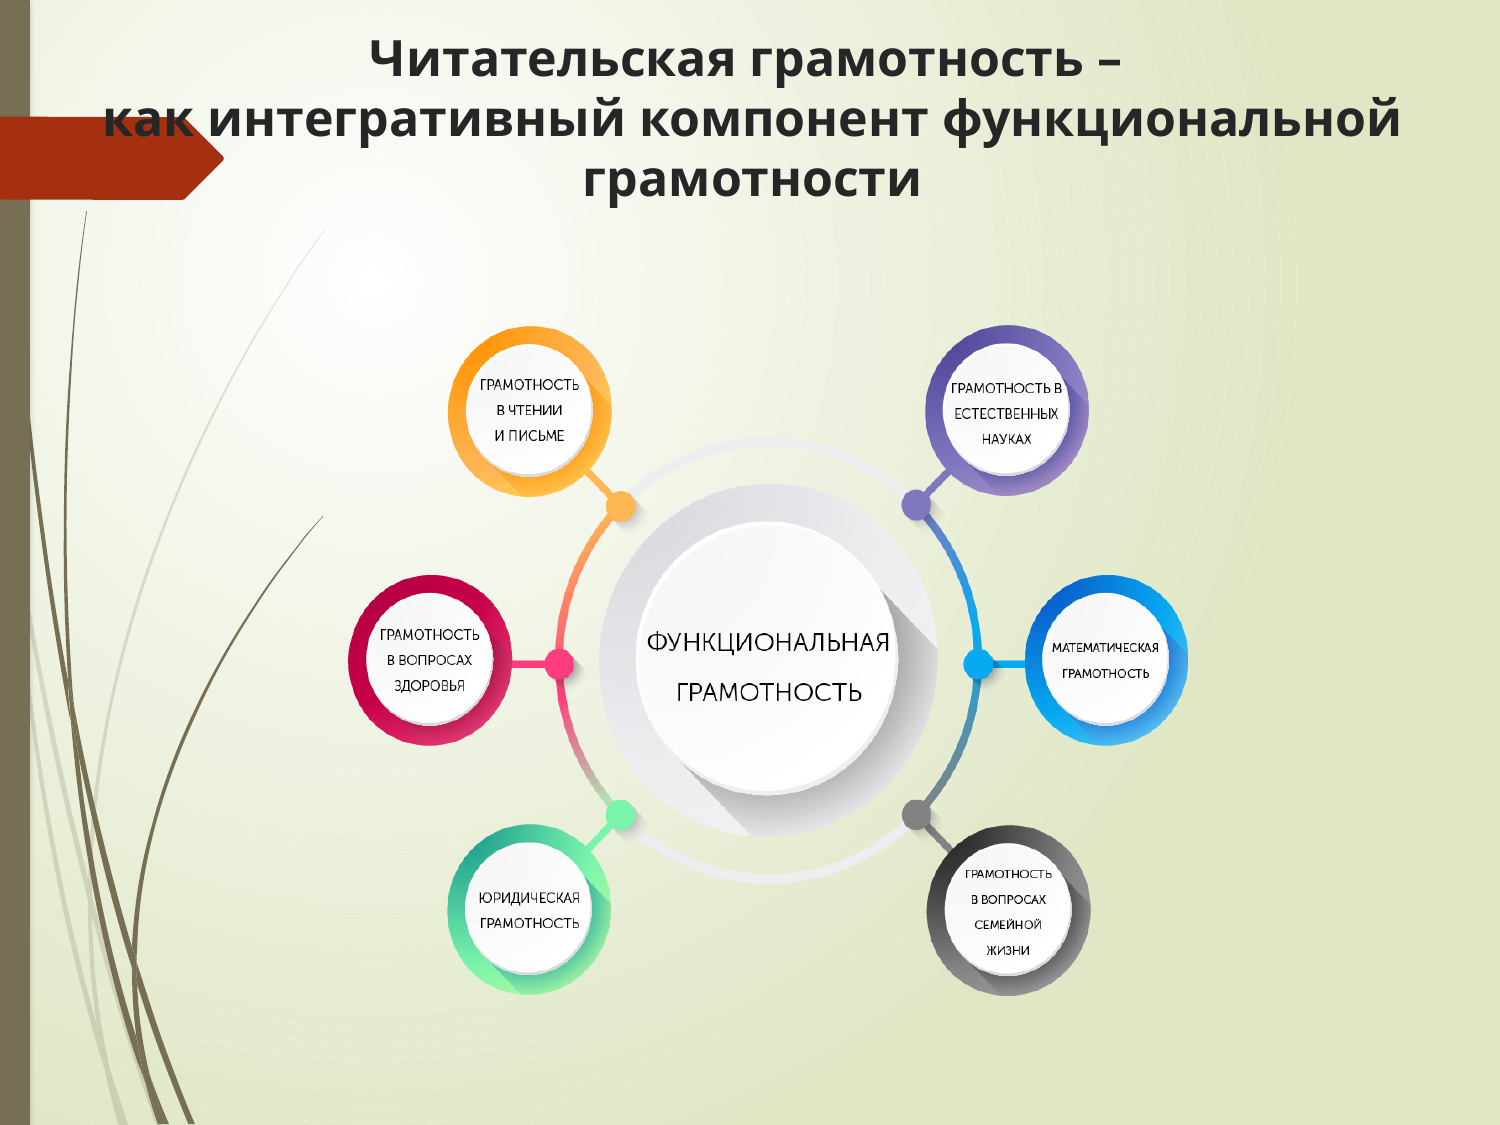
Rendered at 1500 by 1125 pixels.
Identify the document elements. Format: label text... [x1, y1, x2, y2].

title Читательская грамотность – как интегративный компонент функциональной грамотности [5, 19, 1500, 230]
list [348, 228, 1188, 1107]
